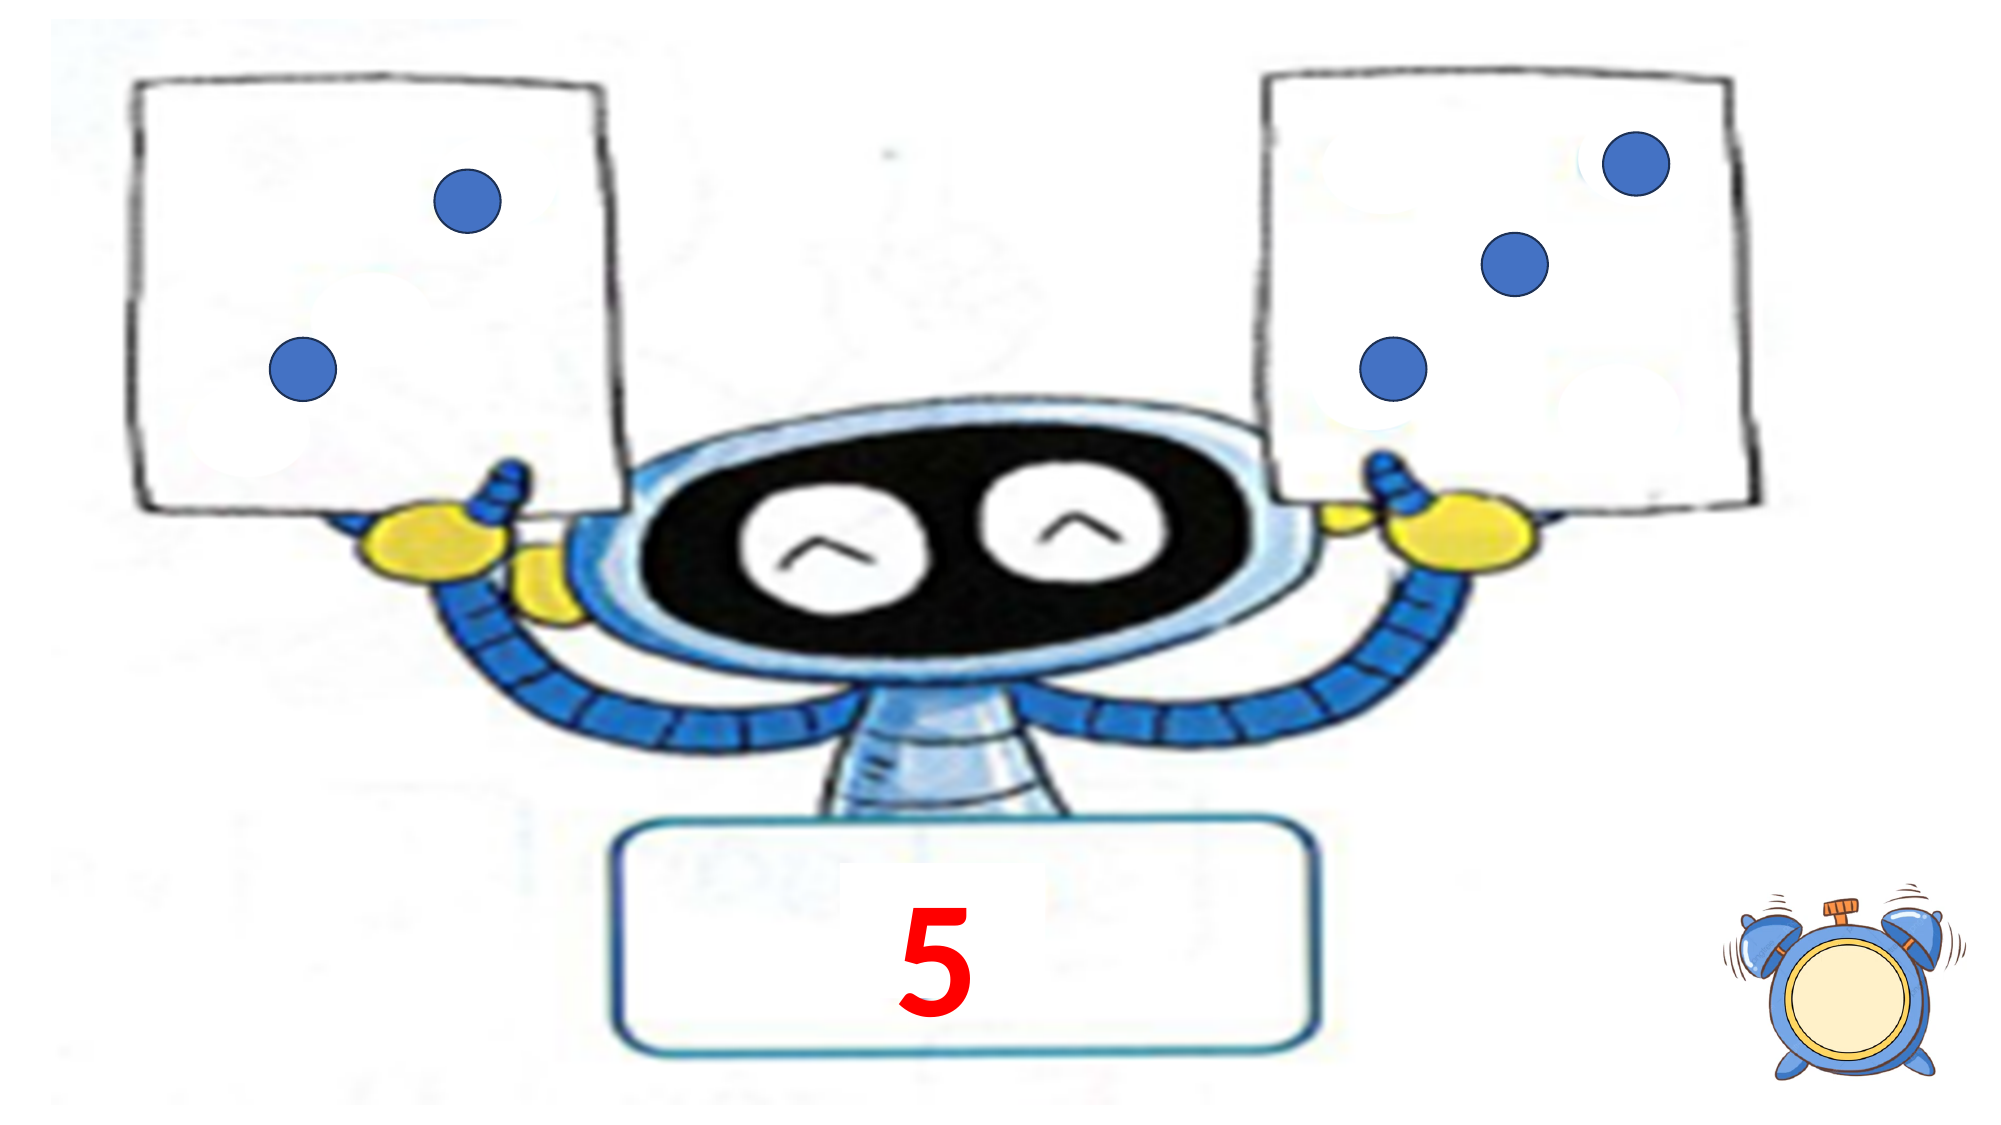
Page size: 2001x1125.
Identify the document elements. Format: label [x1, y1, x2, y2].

picture [51, 19, 1834, 1105]
text_box [1687, 842, 1981, 1117]
